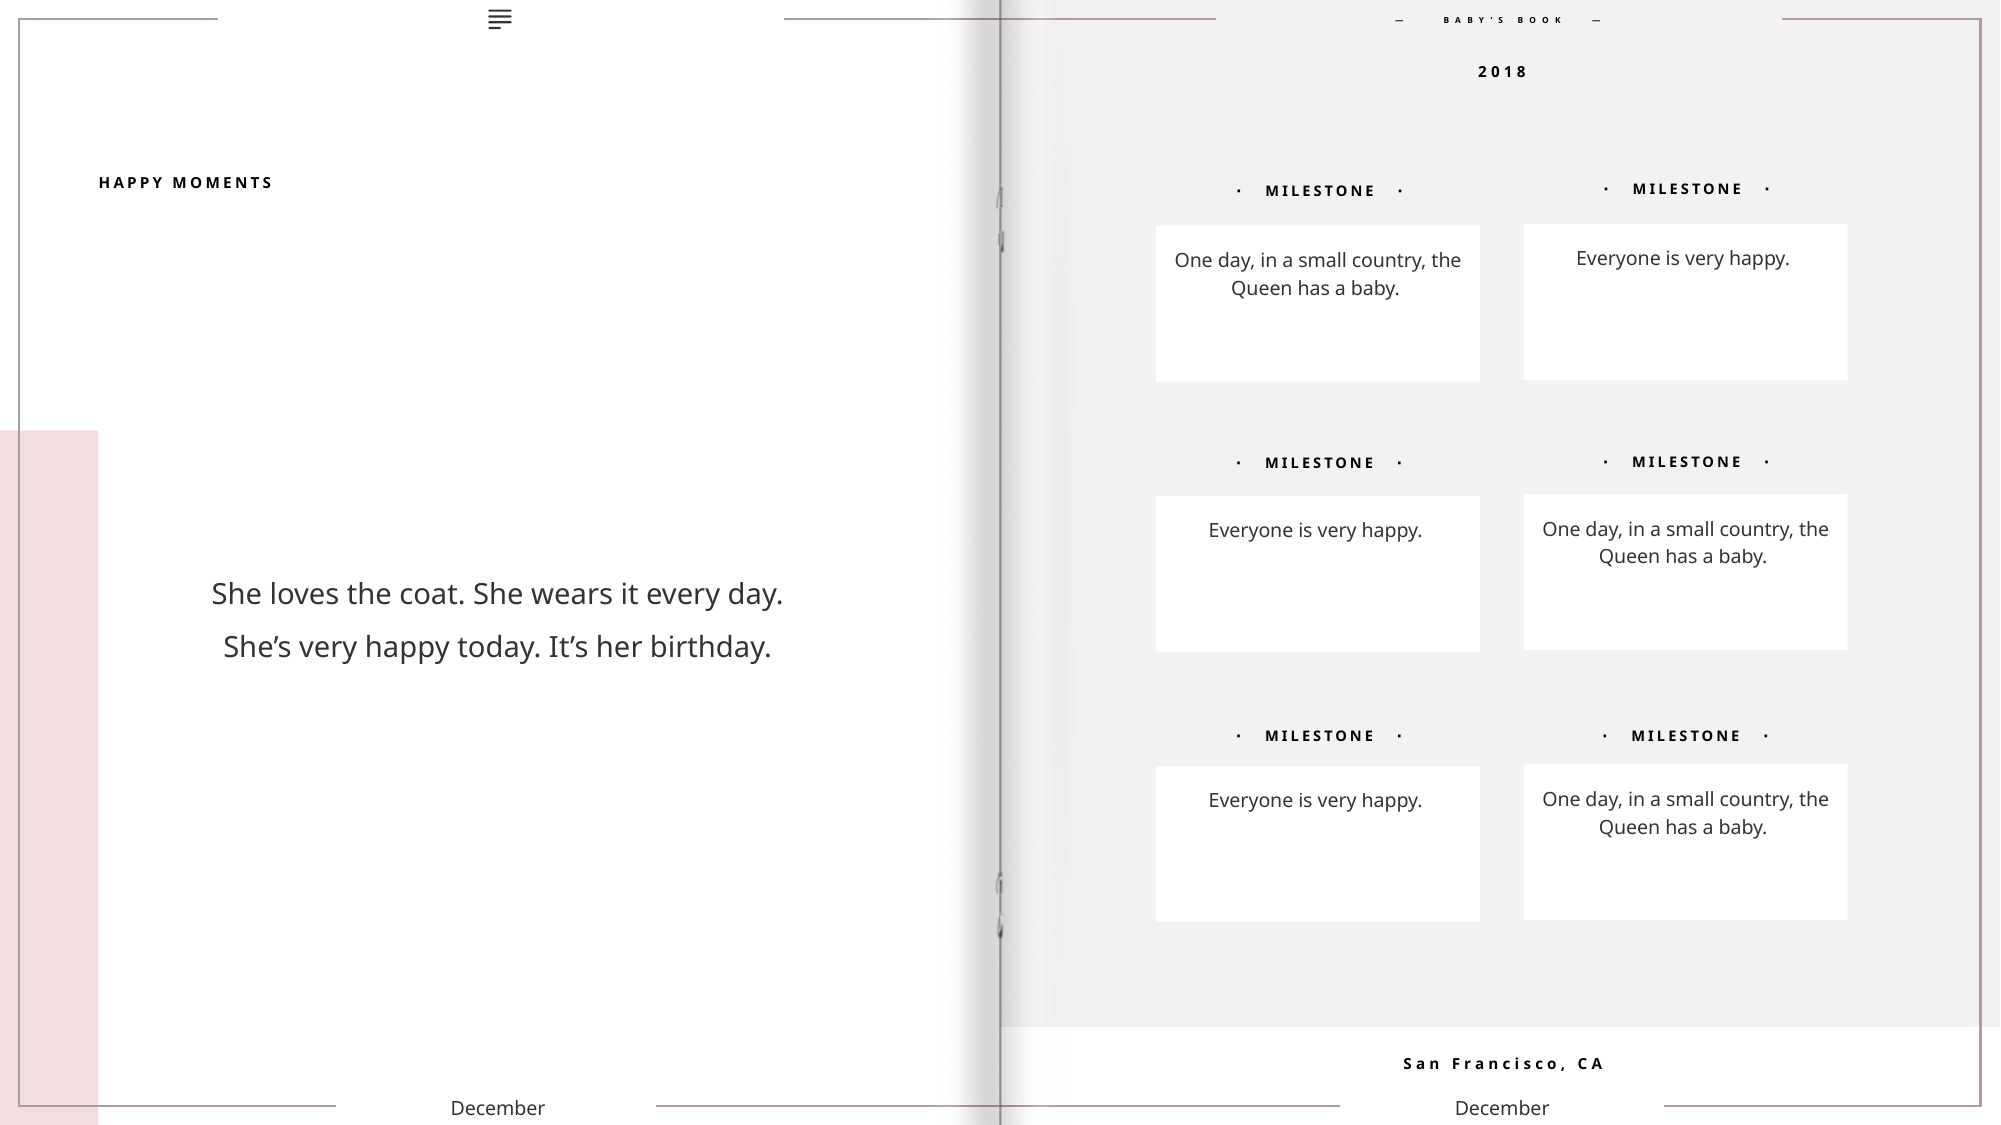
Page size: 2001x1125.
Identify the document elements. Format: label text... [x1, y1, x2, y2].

list HAPPY MOMENTS [98, 169, 392, 208]
list ∙ MILESTONE ∙ [1522, 430, 1850, 492]
list One day, in a small country, the Queen has a baby. [1156, 225, 1481, 382]
list One day, in a small country, the Queen has a baby. [1523, 764, 1848, 921]
list ∙ MILESTONE ∙ [1156, 158, 1483, 220]
list ∙ MILESTONE ∙ [1158, 431, 1481, 493]
list Everyone is very happy. [1156, 766, 1481, 922]
list December [98, 1086, 898, 1125]
list Everyone is very happy. [1156, 495, 1481, 652]
list One day, in a small country, the Queen has a baby. [1523, 494, 1848, 651]
list Everyone is very happy. [1523, 223, 1848, 380]
list 2018 [1411, 58, 1593, 98]
list ∙ MILESTONE ∙ [1158, 704, 1481, 766]
list ∙ MILESTONE ∙ [1523, 703, 1847, 764]
list ∙ MILESTONE ∙ [1523, 157, 1850, 219]
picture [899, 0, 1105, 1125]
list San Francisco, CA [1287, 1047, 1719, 1087]
list December [1105, 1086, 1902, 1125]
list She loves the coat. She wears it every day. She’s very happy today. It’s her birthday. [98, 298, 898, 922]
list ― BABY’S BOOK ― [1234, 0, 1770, 39]
